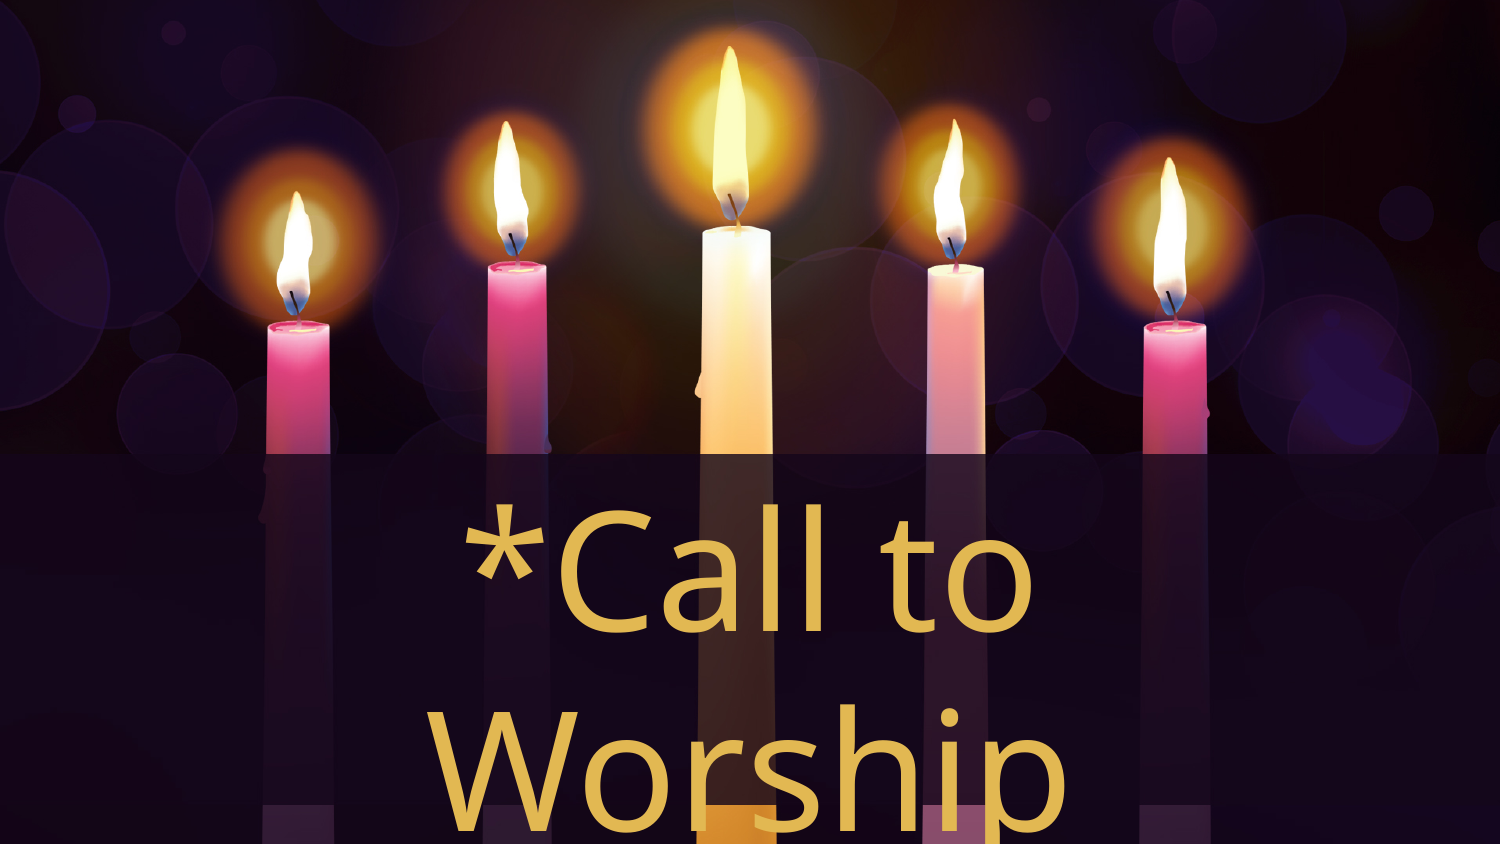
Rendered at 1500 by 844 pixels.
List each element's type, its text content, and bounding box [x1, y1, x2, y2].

picture [0, 0, 1500, 844]
text_box *Call to Worship *Please stand if you are able. [101, 457, 1399, 844]
